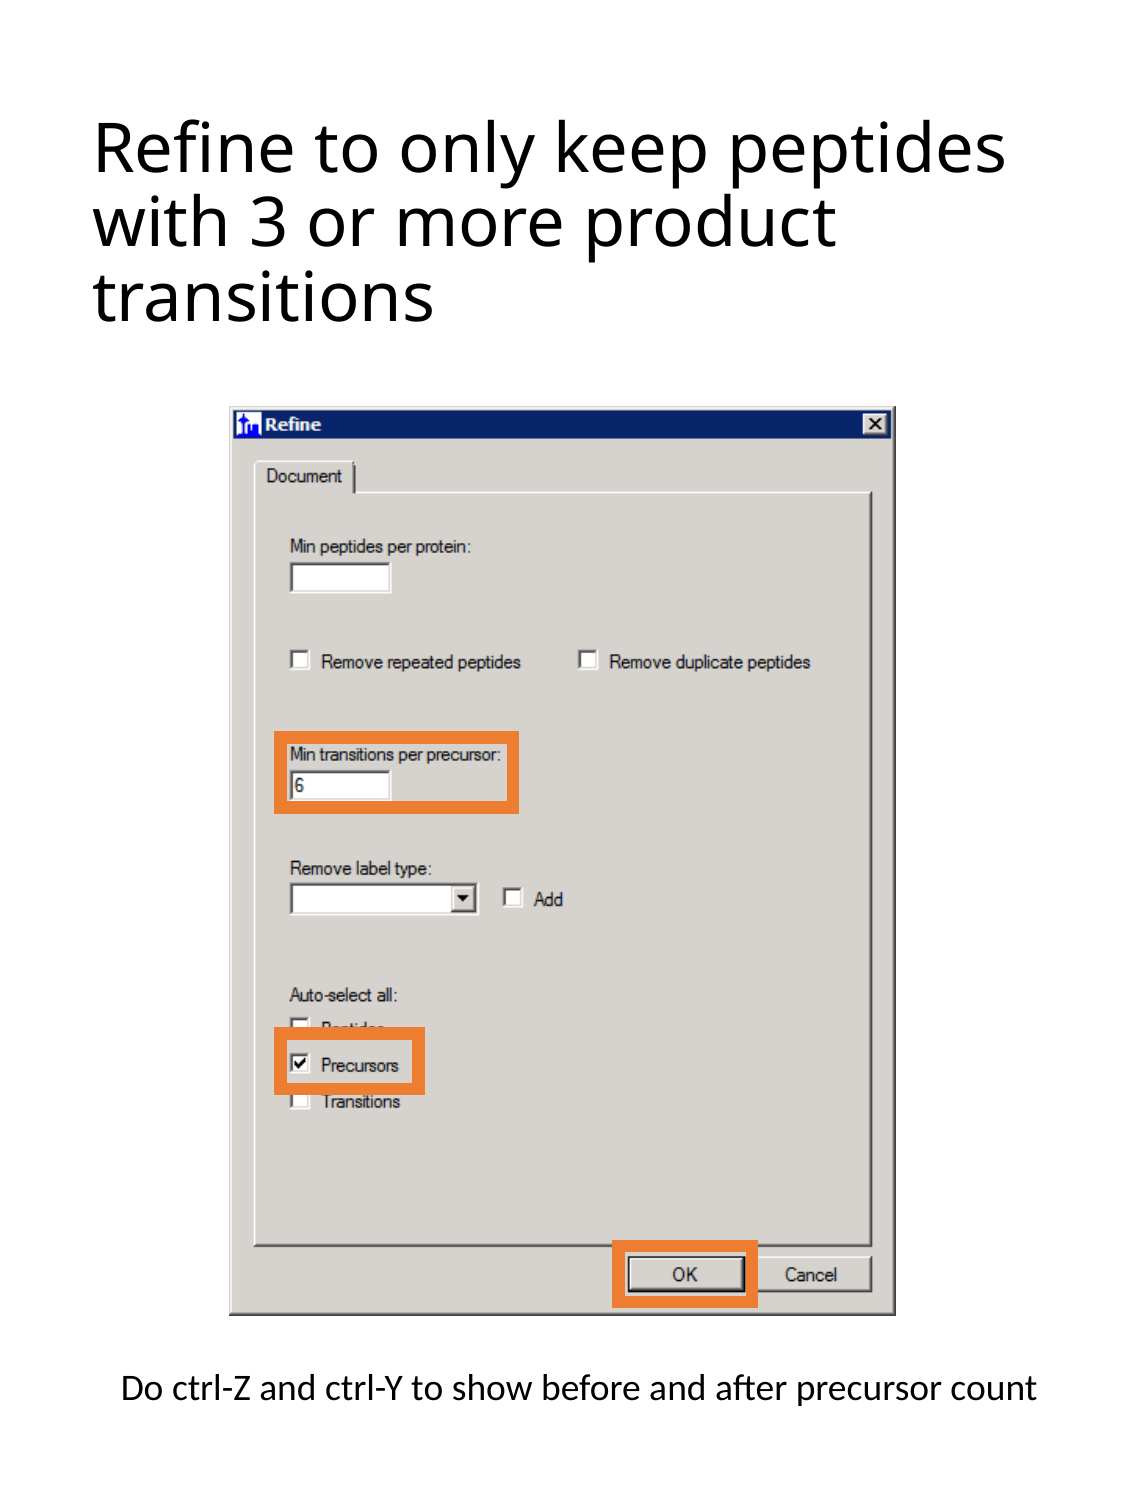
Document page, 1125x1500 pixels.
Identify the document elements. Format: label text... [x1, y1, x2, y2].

text_box Do ctrl-Z and ctrl-Y to show before and after precursor count [106, 1355, 1054, 1416]
picture [229, 406, 896, 1316]
title Refine to only keep peptides with 3 or more product transitions [77, 79, 1048, 370]
